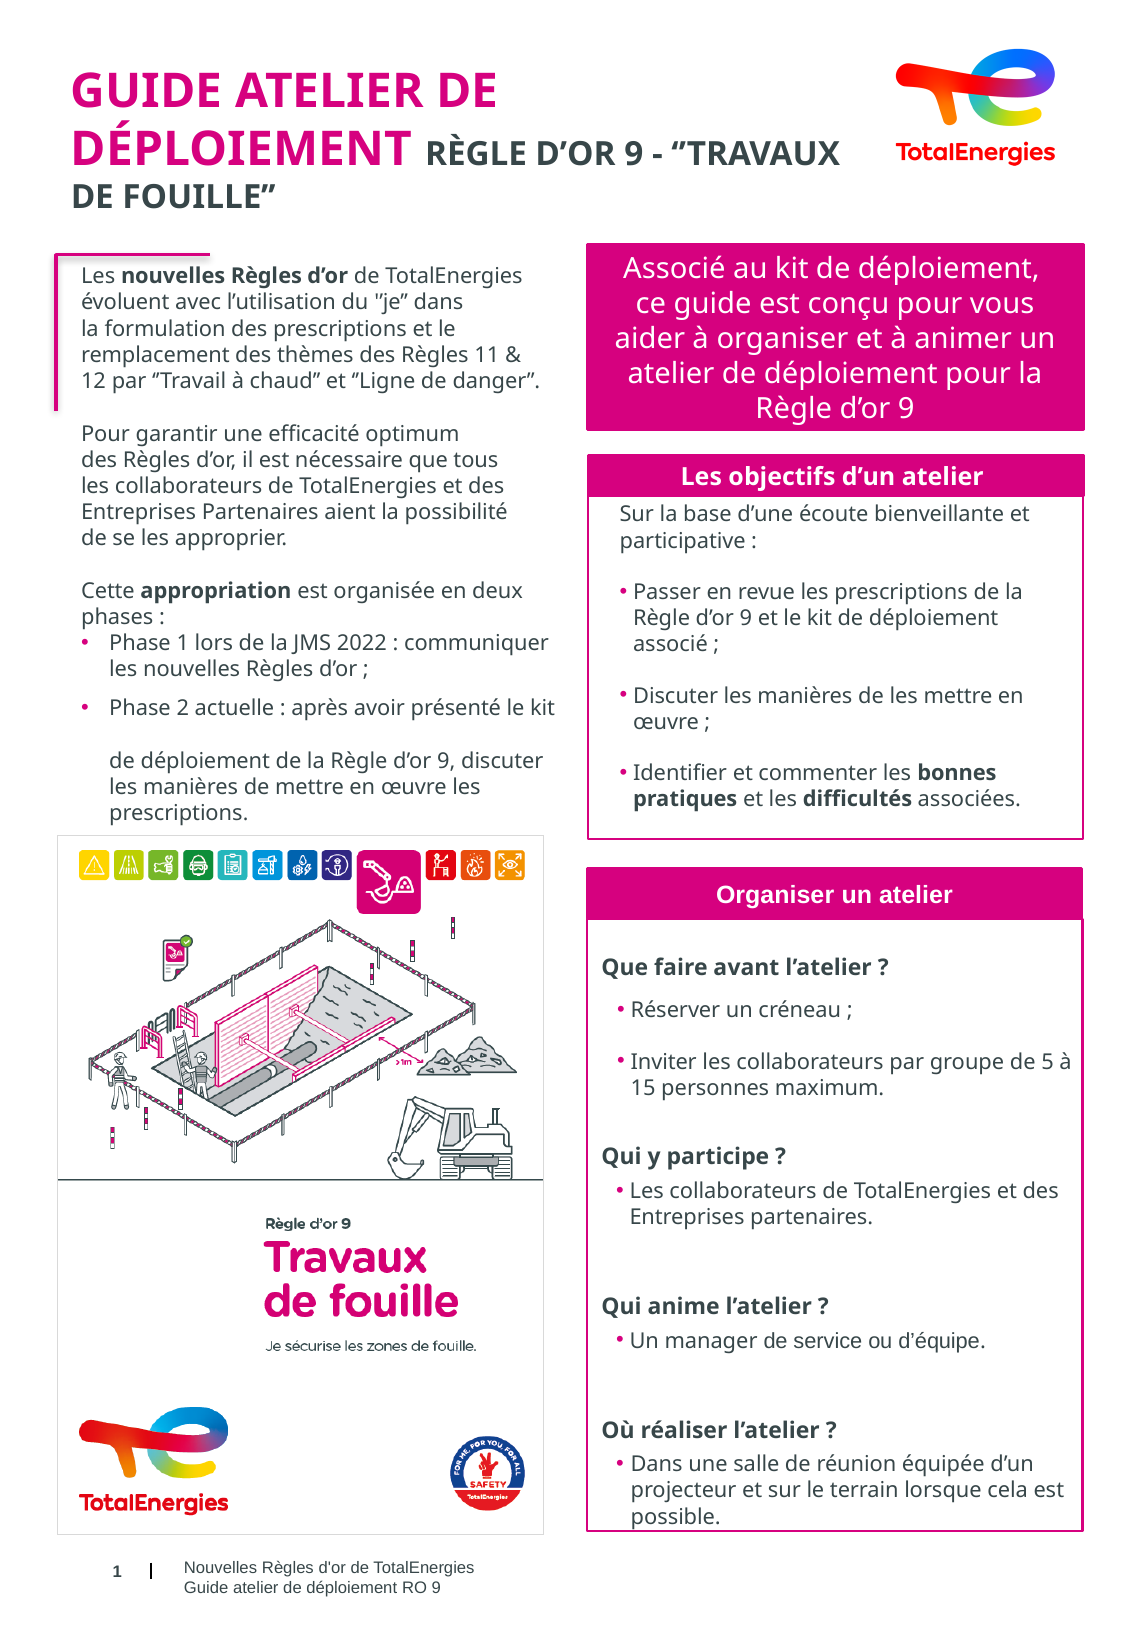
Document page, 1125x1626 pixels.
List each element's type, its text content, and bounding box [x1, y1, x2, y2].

footer Nouvelles Règles d'or de TotalEnergies Guide atelier de déploiement RO 9 [168, 1556, 612, 1598]
list Que faire avant l’atelier ? Réserver un créneau ; Inviter les collaborateurs par groupe de 5 à 15 personnes maximum. Qui y participe ? Les collaborateurs de TotalEnergies et des Entreprises partenaires. Qui anime l’atelier ? Un manager de service ou d’équipe. Où réaliser l’atelier ? Dans une salle de réunion équipée d’un projecteur et sur le terrain lorsque cela est possible. [586, 918, 1083, 1532]
text_box [55, 254, 211, 411]
picture [873, 26, 1077, 188]
text_box Les objectifs d’un atelier [588, 455, 1083, 496]
text_box Organiser un atelier [587, 868, 1082, 919]
text_box Les nouvelles Règles d’or de TotalEnergies évoluent avec l’utilisation du '’je’’ dans la formulation des prescriptions et le remplacement des thèmes des Règles 11 & 12 par ‘’Travail à chaud’’ et ‘’Ligne de danger’’. Pour garantir une efficacité optimum des Règles d’or, il est nécessaire que tous les collaborateurs de TotalEnergies et des Entreprises Partenaires aient la possibilité de se les approprier. Cette appropriation est organisée en deux phases : Phase 1 lors de la JMS 2022 : communiquer les nouvelles Règles d’or ; Phase 2 actuelle : après avoir présenté le kit de déploiement de la Règle d’or 9, discuter les manières de mettre en œuvre les prescriptions. [65, 263, 572, 823]
text_box Associé au kit de déploiement, ce guide est conçu pour vous aider à organiser et à animer un atelier de déploiement pour la Règle d’or 9 [587, 244, 1083, 430]
text_box Sur la base d’une écoute bienveillante et participative : Passer en revue les prescriptions de la Règle d’or 9 et le kit de déploiement associé ; Discuter les manières de les mettre en œuvre ; Identifier et commenter les bonnes pratiques et les difficultés associées. [588, 496, 1083, 840]
picture [57, 835, 544, 1535]
title Guide atelier de déploiement règle d’or 9 - ‘’TRAVAUX DE FOUILLE’’ [55, 52, 860, 239]
slide_number 1 [65, 1550, 137, 1592]
